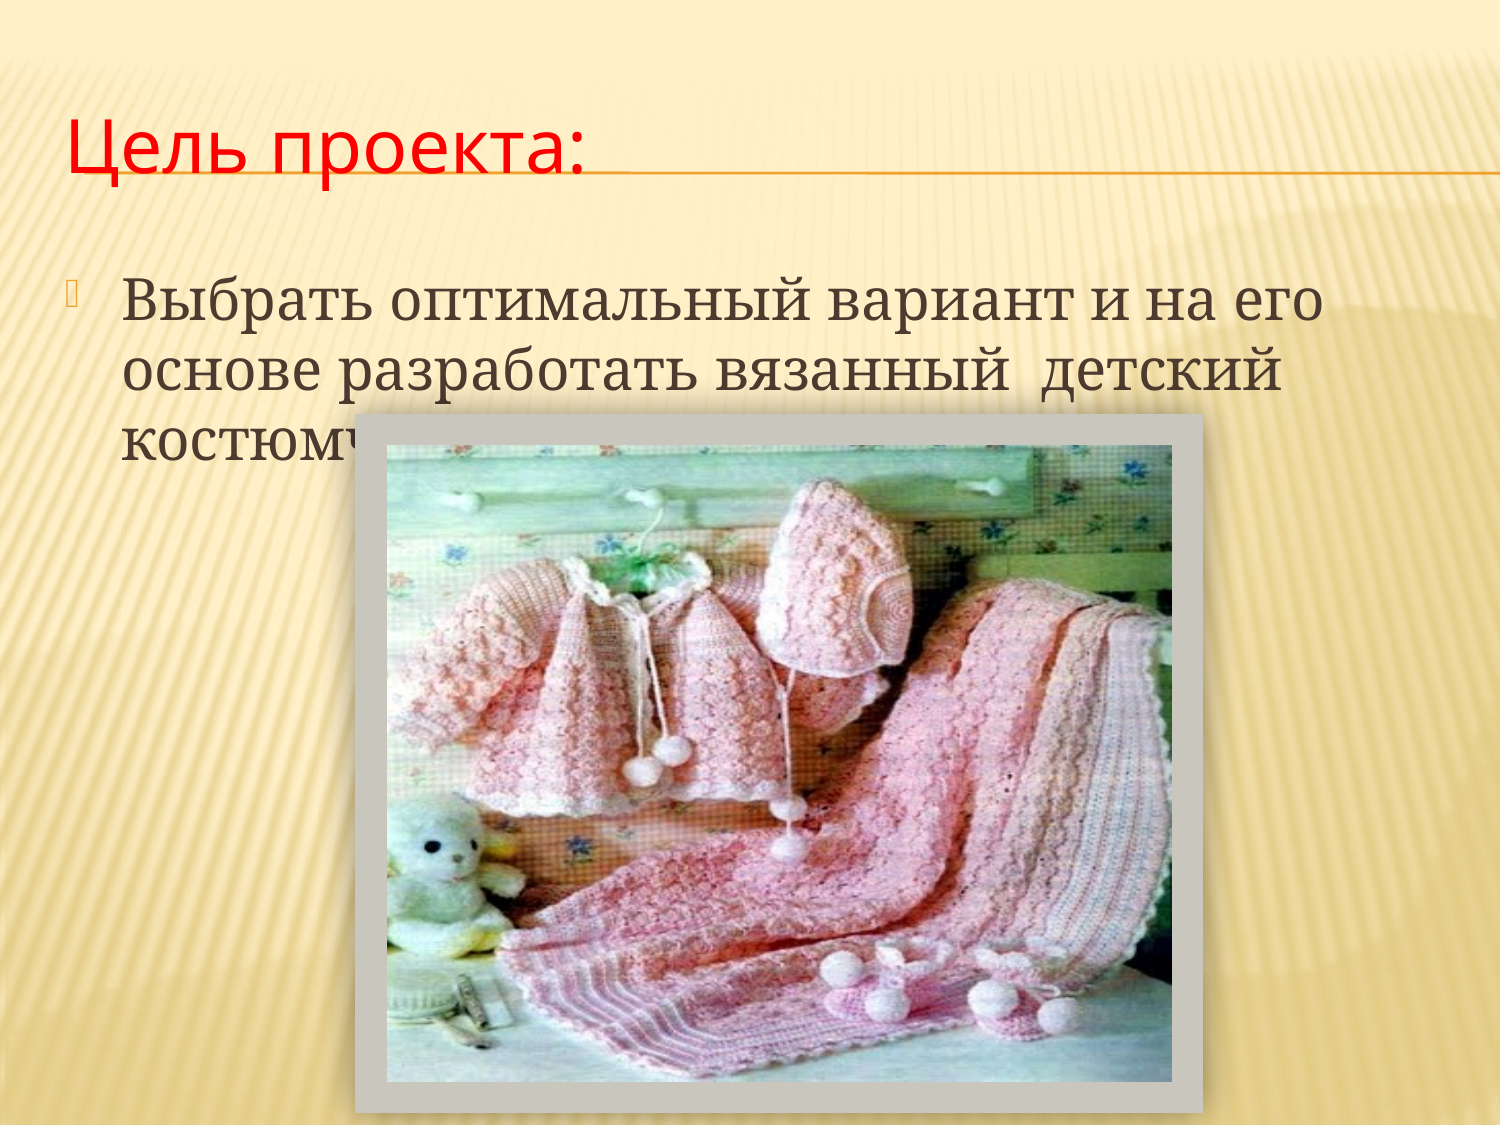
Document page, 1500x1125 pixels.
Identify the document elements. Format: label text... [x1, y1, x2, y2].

list Выбрать оптимальный вариант и на его основе разработать вязанный детский костюмчик. [49, 254, 1476, 998]
title Цель проекта: [50, 75, 1475, 213]
picture [386, 444, 1173, 1083]
